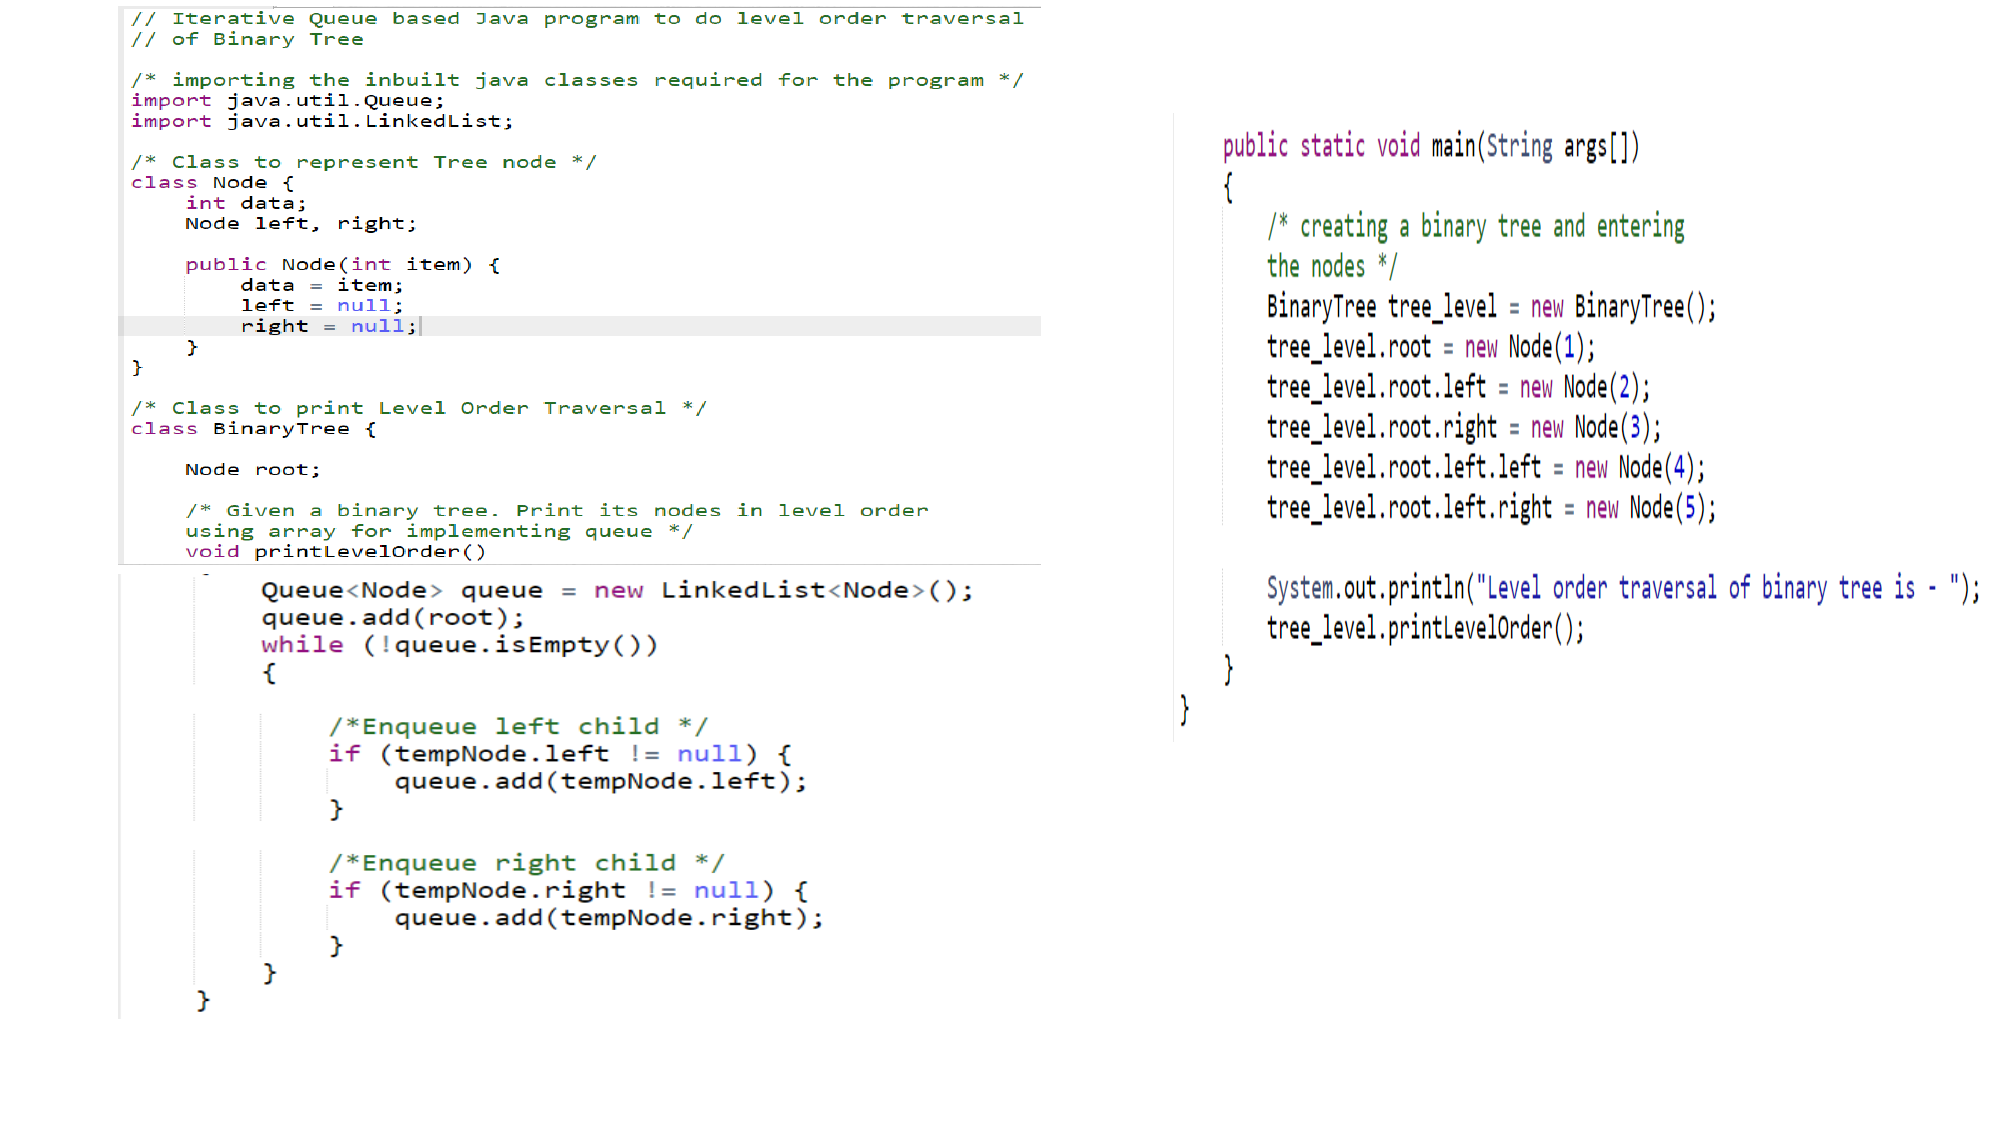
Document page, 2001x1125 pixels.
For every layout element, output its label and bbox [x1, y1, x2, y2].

picture [1173, 113, 1995, 742]
picture [118, 574, 1022, 1019]
list [118, 6, 1041, 565]
